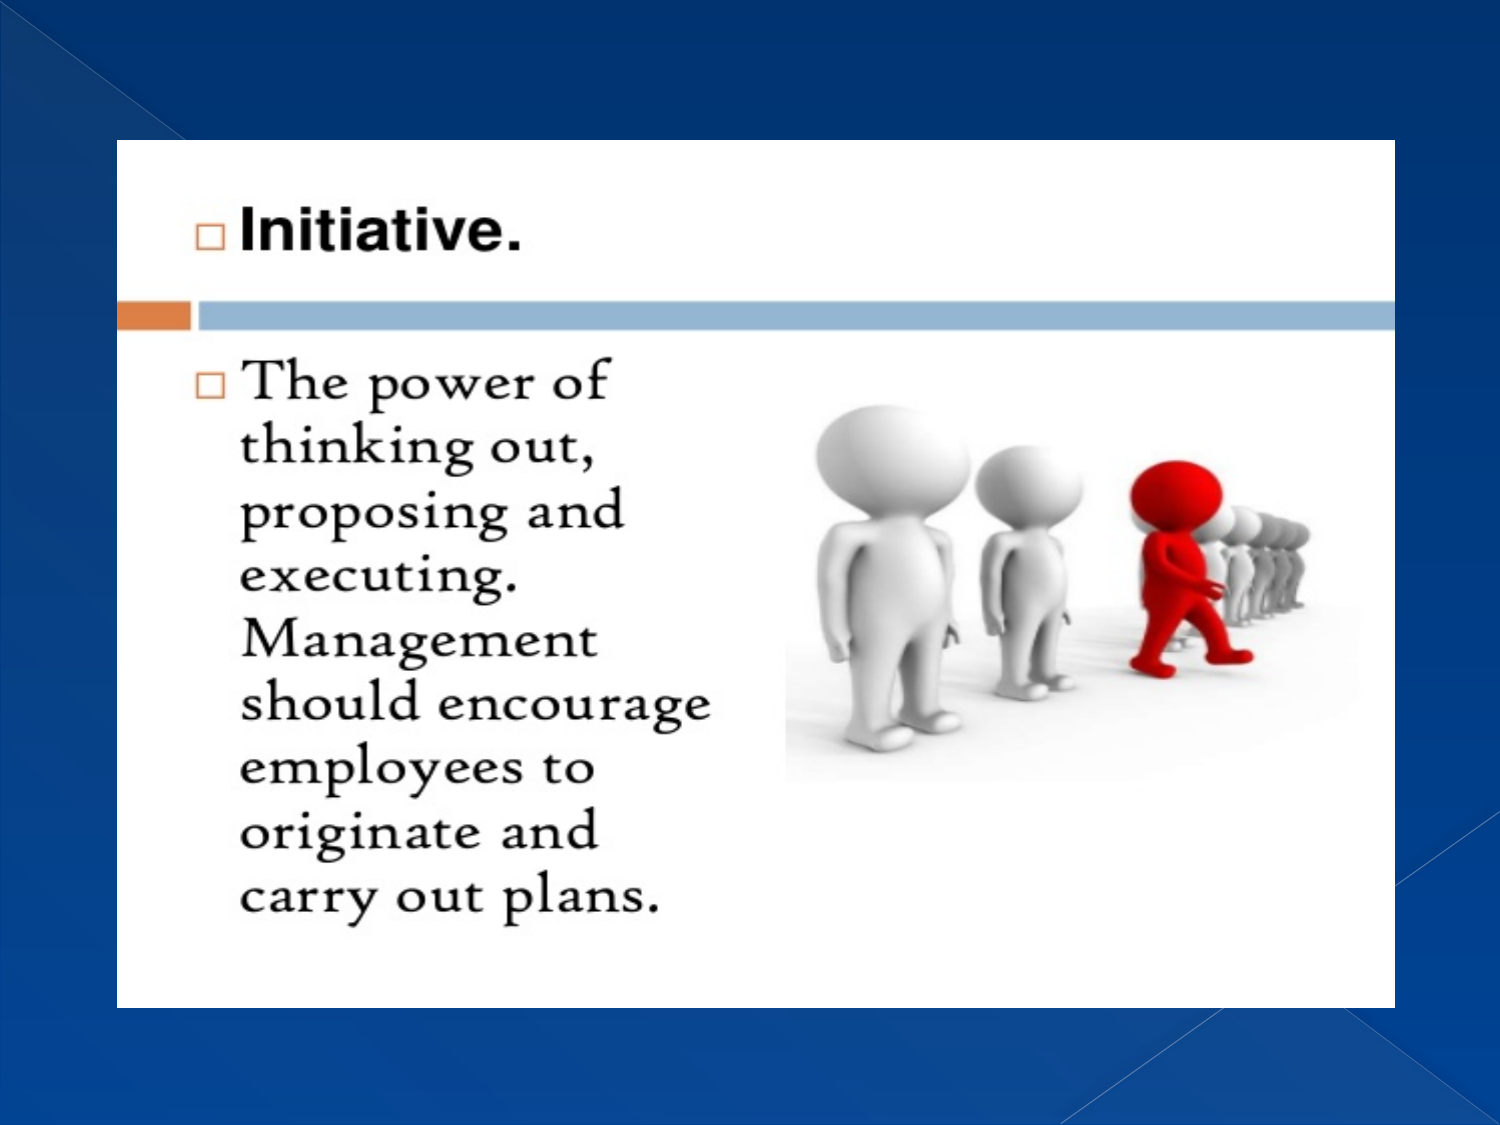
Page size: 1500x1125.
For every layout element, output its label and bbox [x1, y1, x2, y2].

list [116, 140, 1395, 1008]
